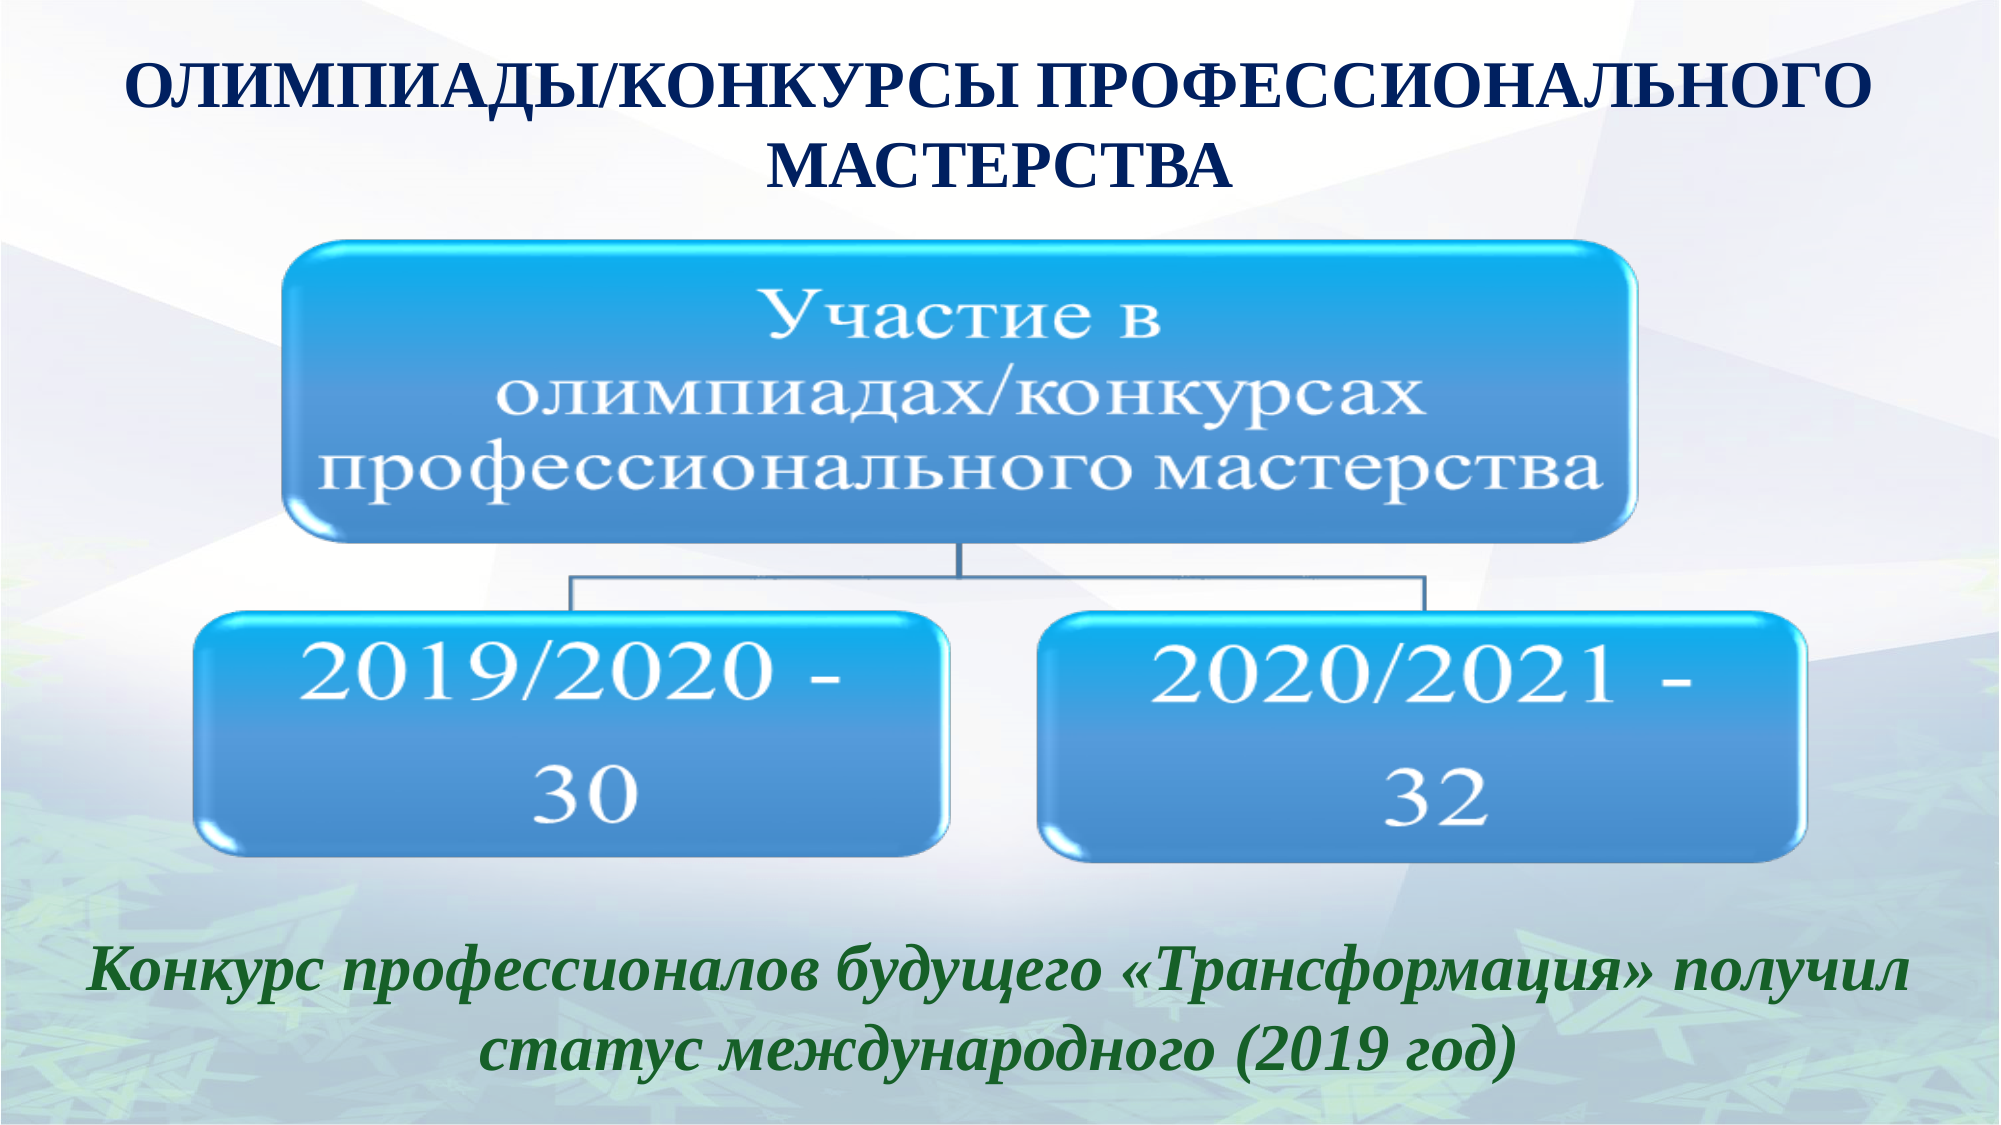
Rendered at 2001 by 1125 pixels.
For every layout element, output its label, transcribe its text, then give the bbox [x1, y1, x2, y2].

text_box Конкурс профессионалов будущего «Трансформация» получил статус международного (2019 год) [31, 916, 1969, 1092]
picture [78, 237, 1922, 894]
title ОЛИМПИАДЫ/КОНКУРСЫ ПРОФЕССИОНАЛЬНОГО МАСТЕРСТВА [0, 0, 2000, 242]
